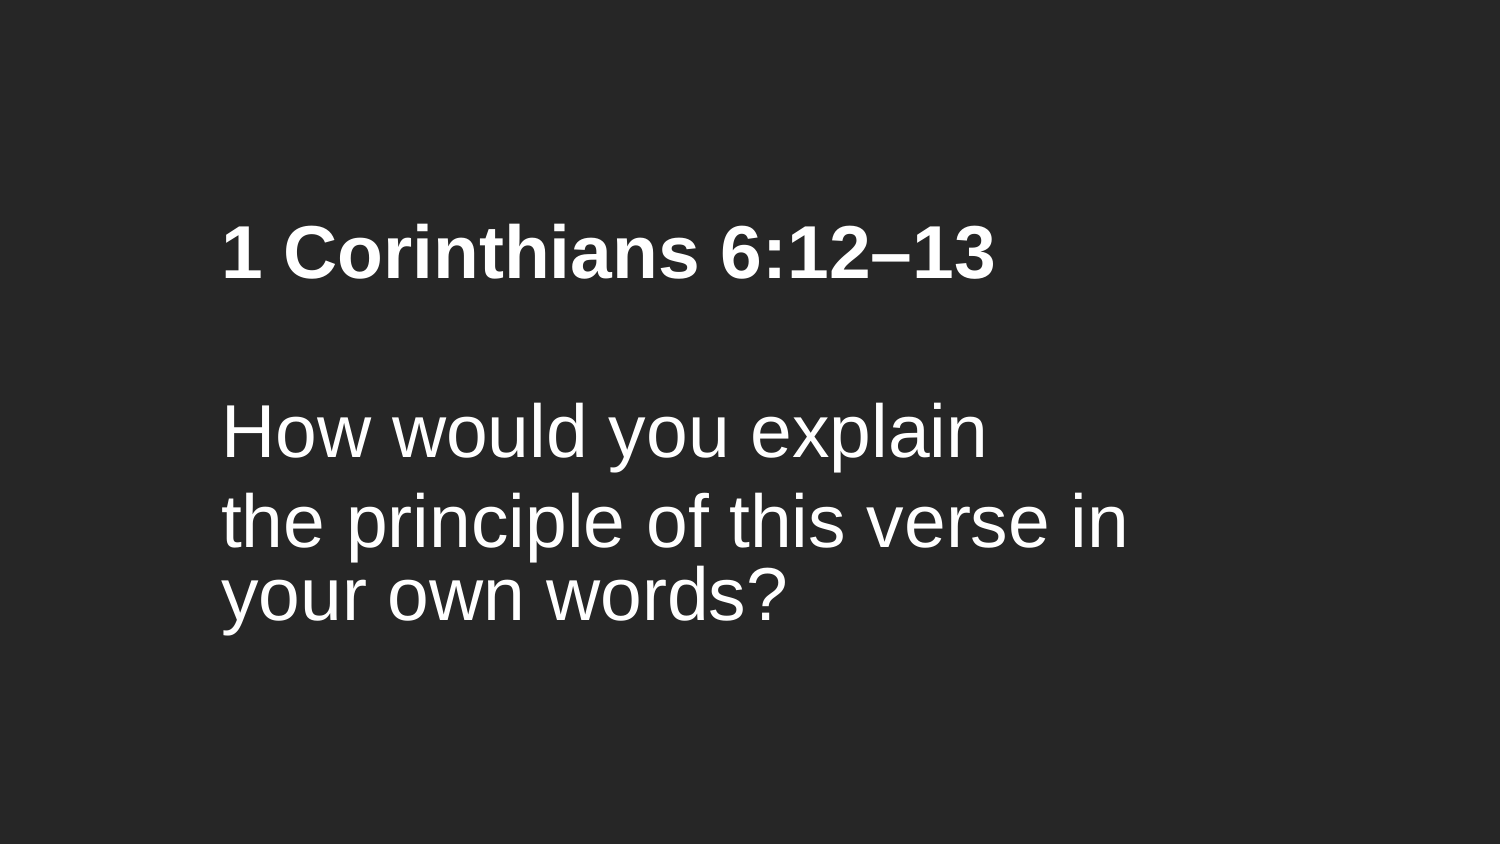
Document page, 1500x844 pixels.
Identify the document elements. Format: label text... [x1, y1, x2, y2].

list 1 Corinthians 6:12–13 How would you explain the principle of this verse in your own words? [206, 84, 1294, 772]
